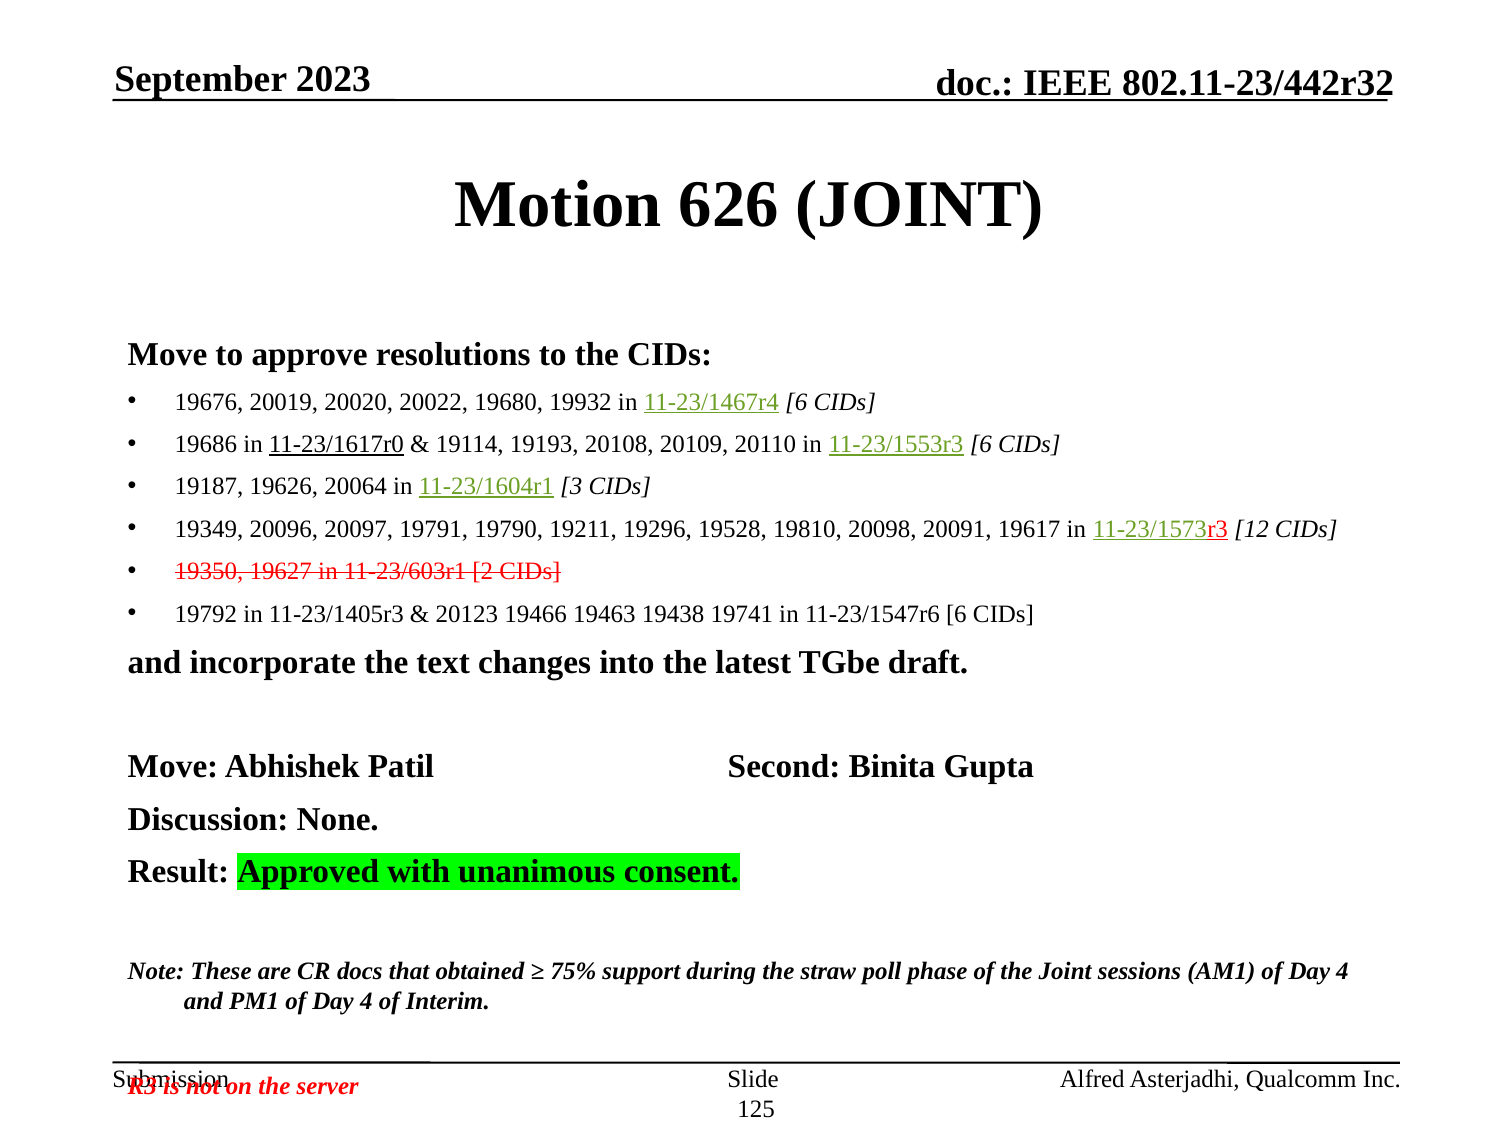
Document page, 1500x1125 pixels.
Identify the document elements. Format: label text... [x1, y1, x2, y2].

list Move to approve resolutions to the CIDs: 19676, 20019, 20020, 20022, 19680, 19932 in 11-23/1467r4 [6 CIDs] 19686 in 11-23/1617r0 & 19114, 19193, 20108, 20109, 20110 in 11-23/1553r3 [6 CIDs] 19187, 19626, 20064 in 11-23/1604r1 [3 CIDs] 19349, 20096, 20097, 19791, 19790, 19211, 19296, 19528, 19810, 20098, 20091, 19617 in 11-23/1573r3 [12 CIDs] 19350, 19627 in 11-23/603r1 [2 CIDs] 19792 in 11-23/1405r3 & 20123 19466 19463 19438 19741 in 11-23/1547r6 [6 CIDs] and incorporate the text changes into the latest TGbe draft. Move: Abhishek Patil Second: Binita Gupta Discussion: None. Result: Approved with unanimous consent. Note: These are CR docs that obtained ≥ 75% support during the straw poll phase of the Joint sessions (AM1) of Day 4 and PM1 of Day 4 of Interim. R3 is not on the server [112, 324, 1388, 1063]
title Motion 626 (JOINT) [112, 112, 1388, 288]
slide_number Slide 125 [712, 1061, 800, 1123]
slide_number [114, 54, 423, 100]
footer Alfred Asterjadhi, Qualcomm Inc. [878, 1061, 1402, 1093]
